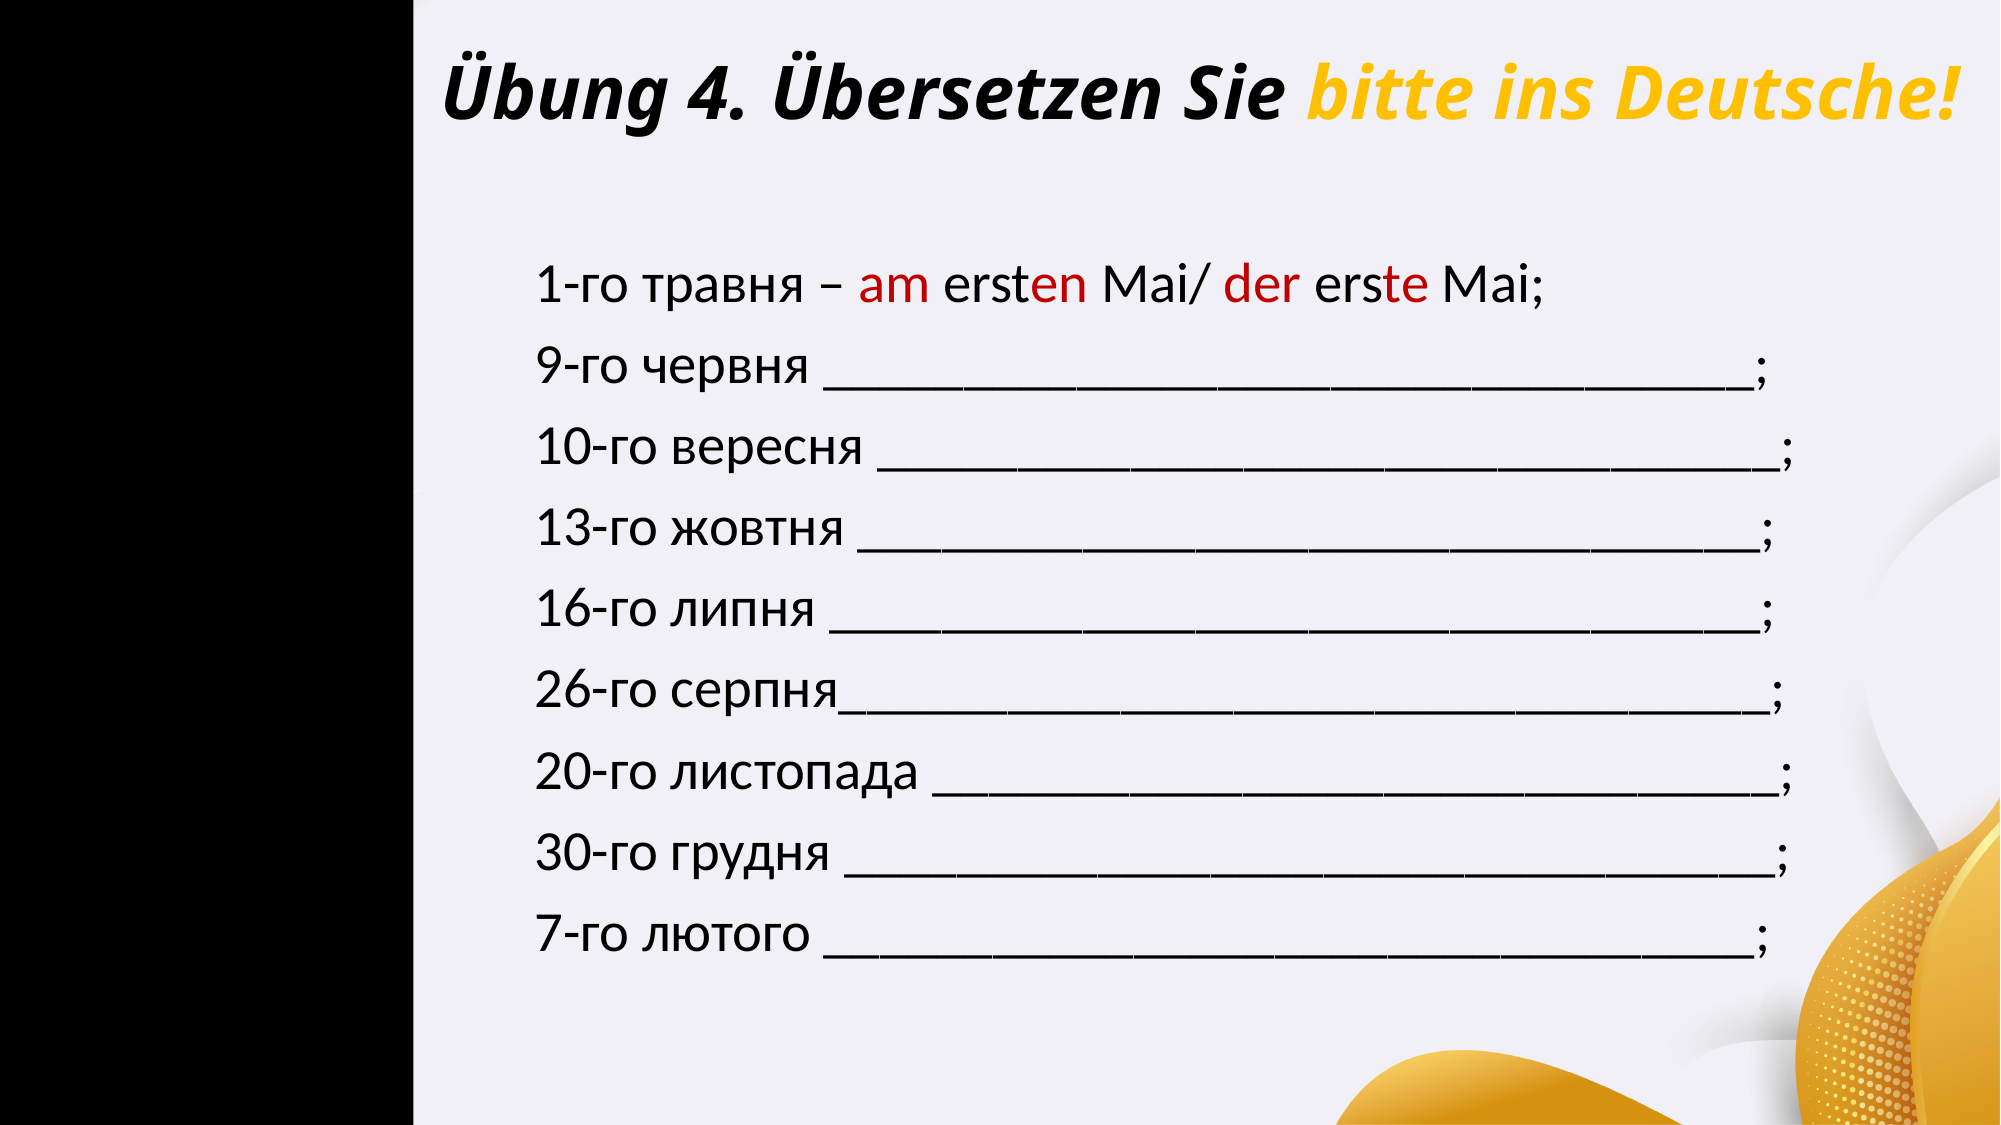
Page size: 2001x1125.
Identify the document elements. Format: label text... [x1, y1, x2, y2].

list 1-го травня – am ersten Mai/ der erste Mai; 9-го червня _________________________________; 10-го вересня ________________________________; 13-го жовтня ________________________________; 16-го липня _________________________________; 26-го серпня_________________________________; 20-го листопада ______________________________; 30-го грудня _________________________________; 7-го лютого _________________________________; [519, 246, 1824, 1017]
picture [414, 0, 2000, 1125]
title Übung 4. Übersetzen Sie bitte ins Deutsche! [425, 38, 2000, 153]
